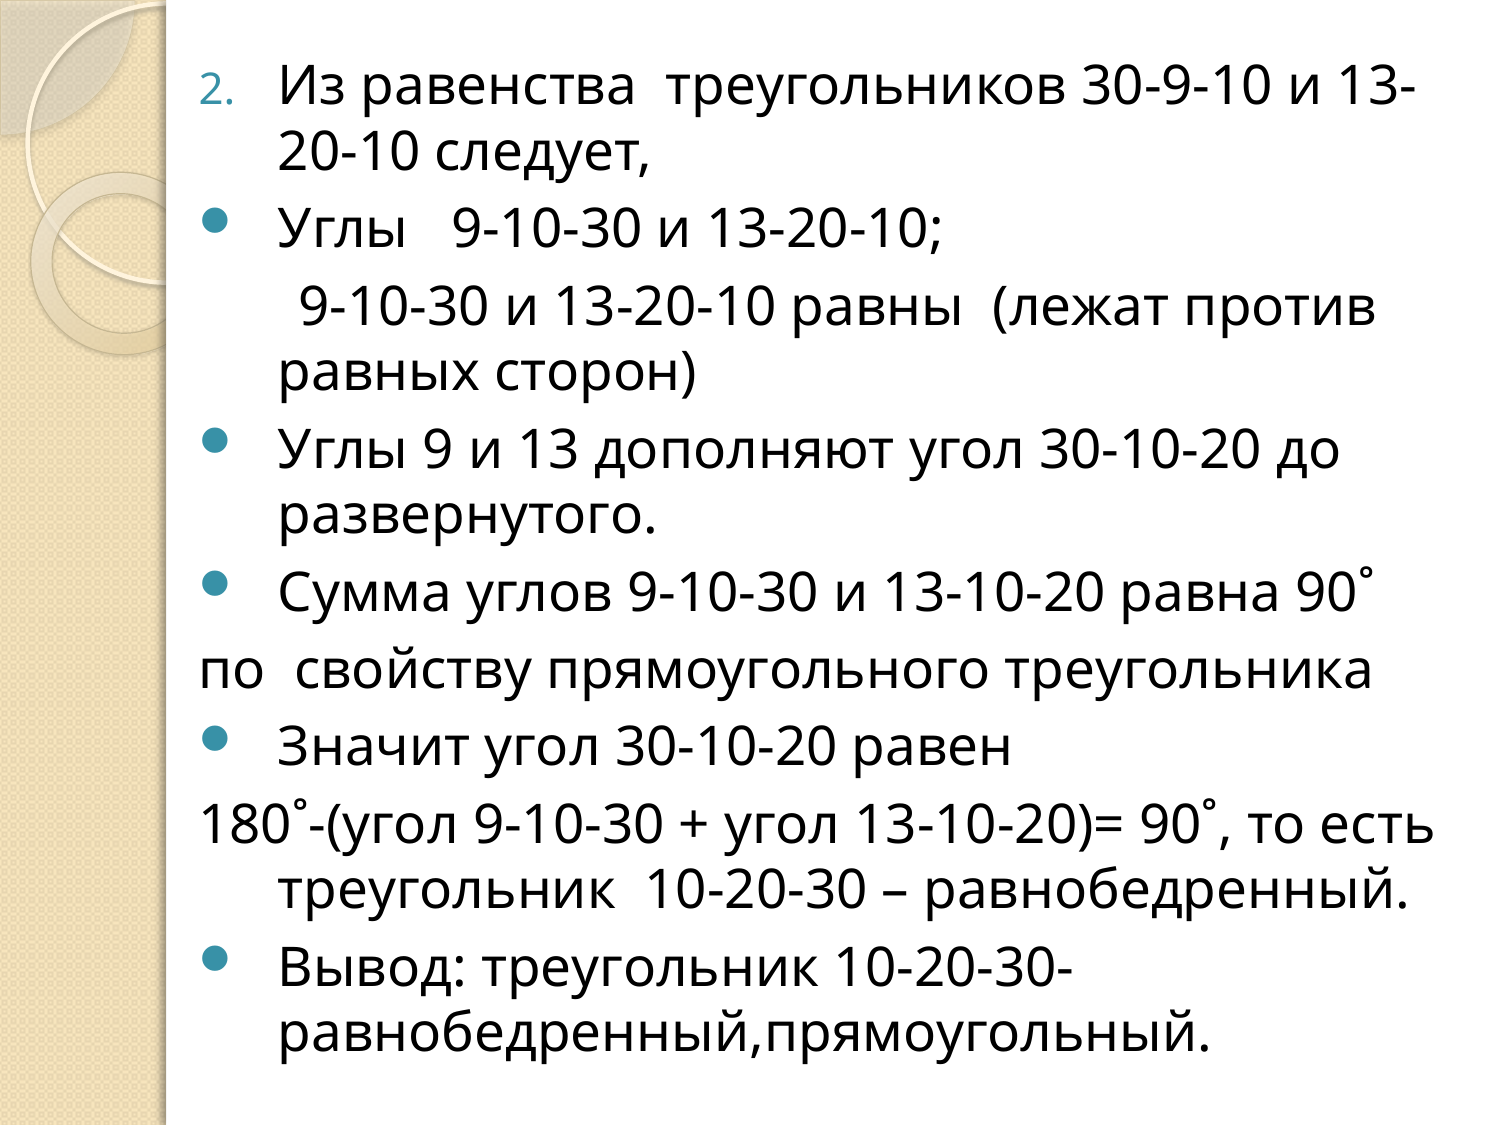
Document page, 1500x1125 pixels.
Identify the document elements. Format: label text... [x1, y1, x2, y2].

list Из равенства треугольников 30-9-10 и 13-20-10 следует, Углы 9-10-30 и 13-20-10; 9-10-30 и 13-20-10 равны (лежат против равных сторон) Углы 9 и 13 дополняют угол 30-10-20 до развернутого. Сумма углов 9-10-30 и 13-10-20 равна 90˚ по свойству прямоугольного треугольника Значит угол 30-10-20 равен 180˚-(угол 9-10-30 + угол 13-10-20)= 90˚, то есть треугольник 10-20-30 – равнобедренный. Вывод: треугольник 10-20-30-равнобедренный,прямоугольный. [171, 42, 1471, 1125]
